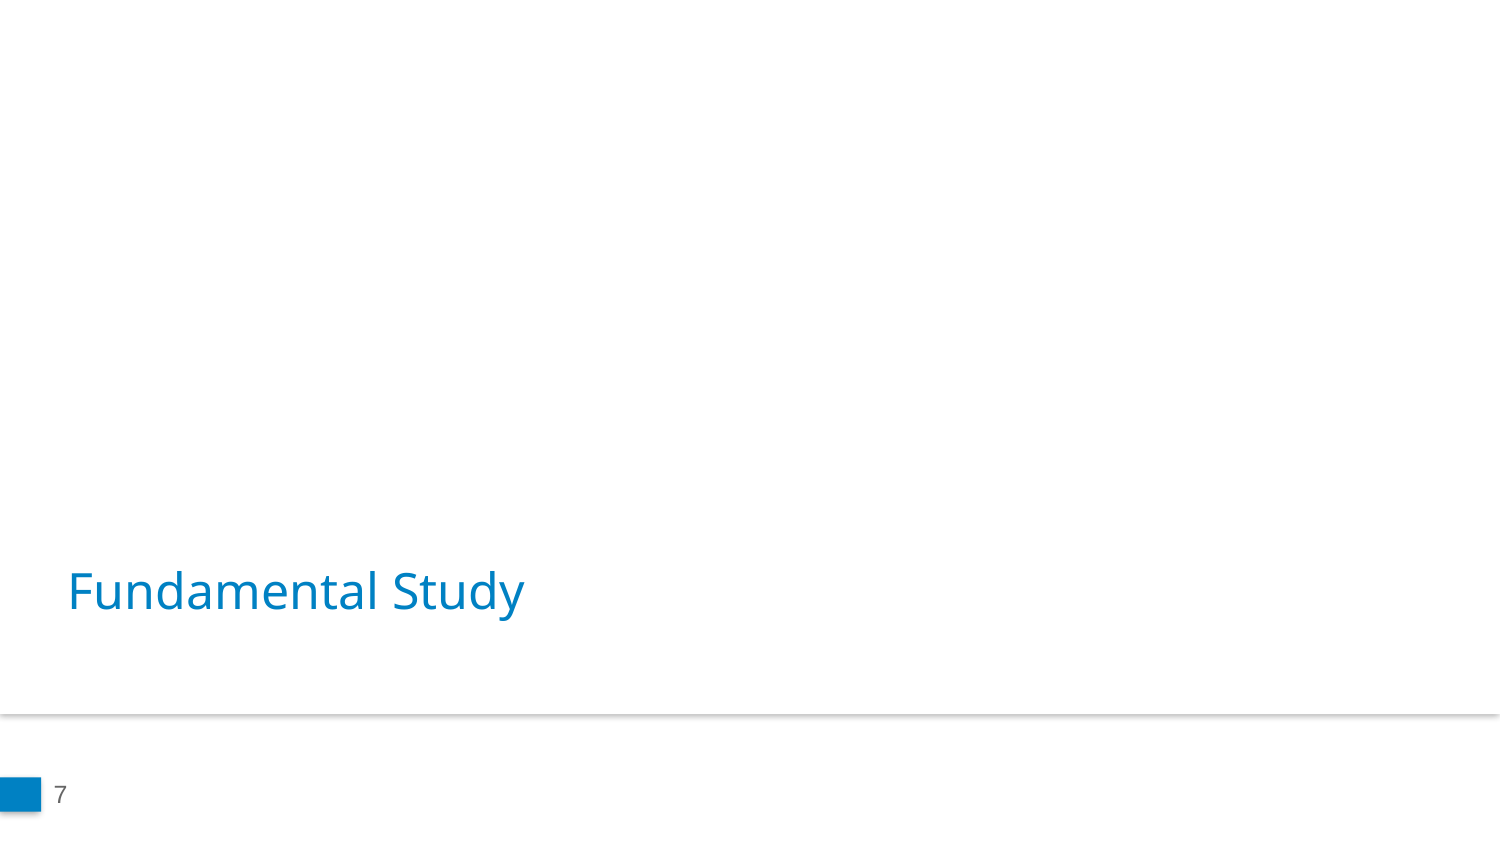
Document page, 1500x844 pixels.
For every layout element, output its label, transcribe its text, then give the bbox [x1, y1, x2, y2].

text_box Fundamental Study [53, 551, 1447, 694]
